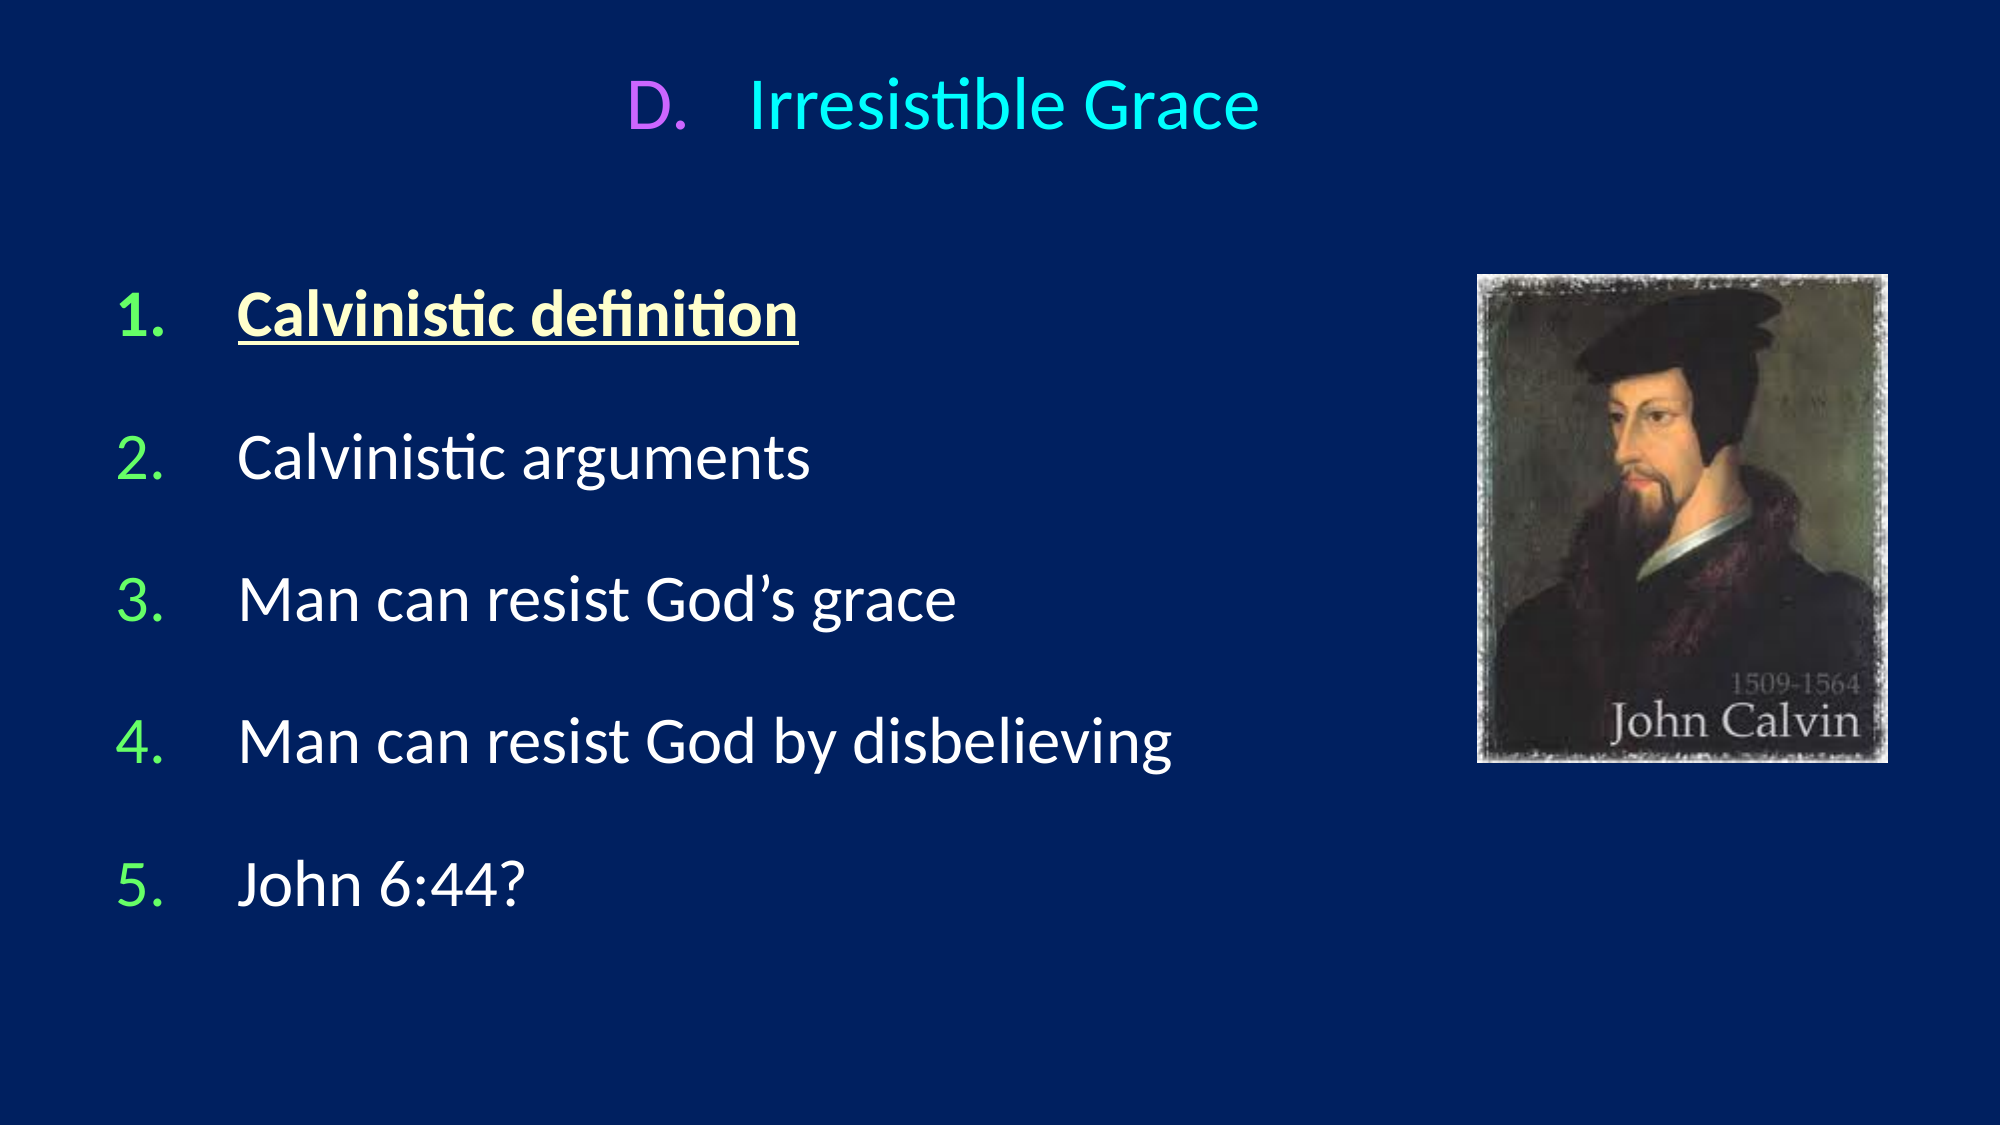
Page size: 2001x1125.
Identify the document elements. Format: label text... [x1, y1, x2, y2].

title Irresistible Grace [187, 24, 1700, 175]
picture [1477, 274, 1888, 763]
list Calvinistic definition Calvinistic arguments Man can resist God’s grace Man can resist God by disbelieving John 6:44? [99, 262, 1351, 1088]
